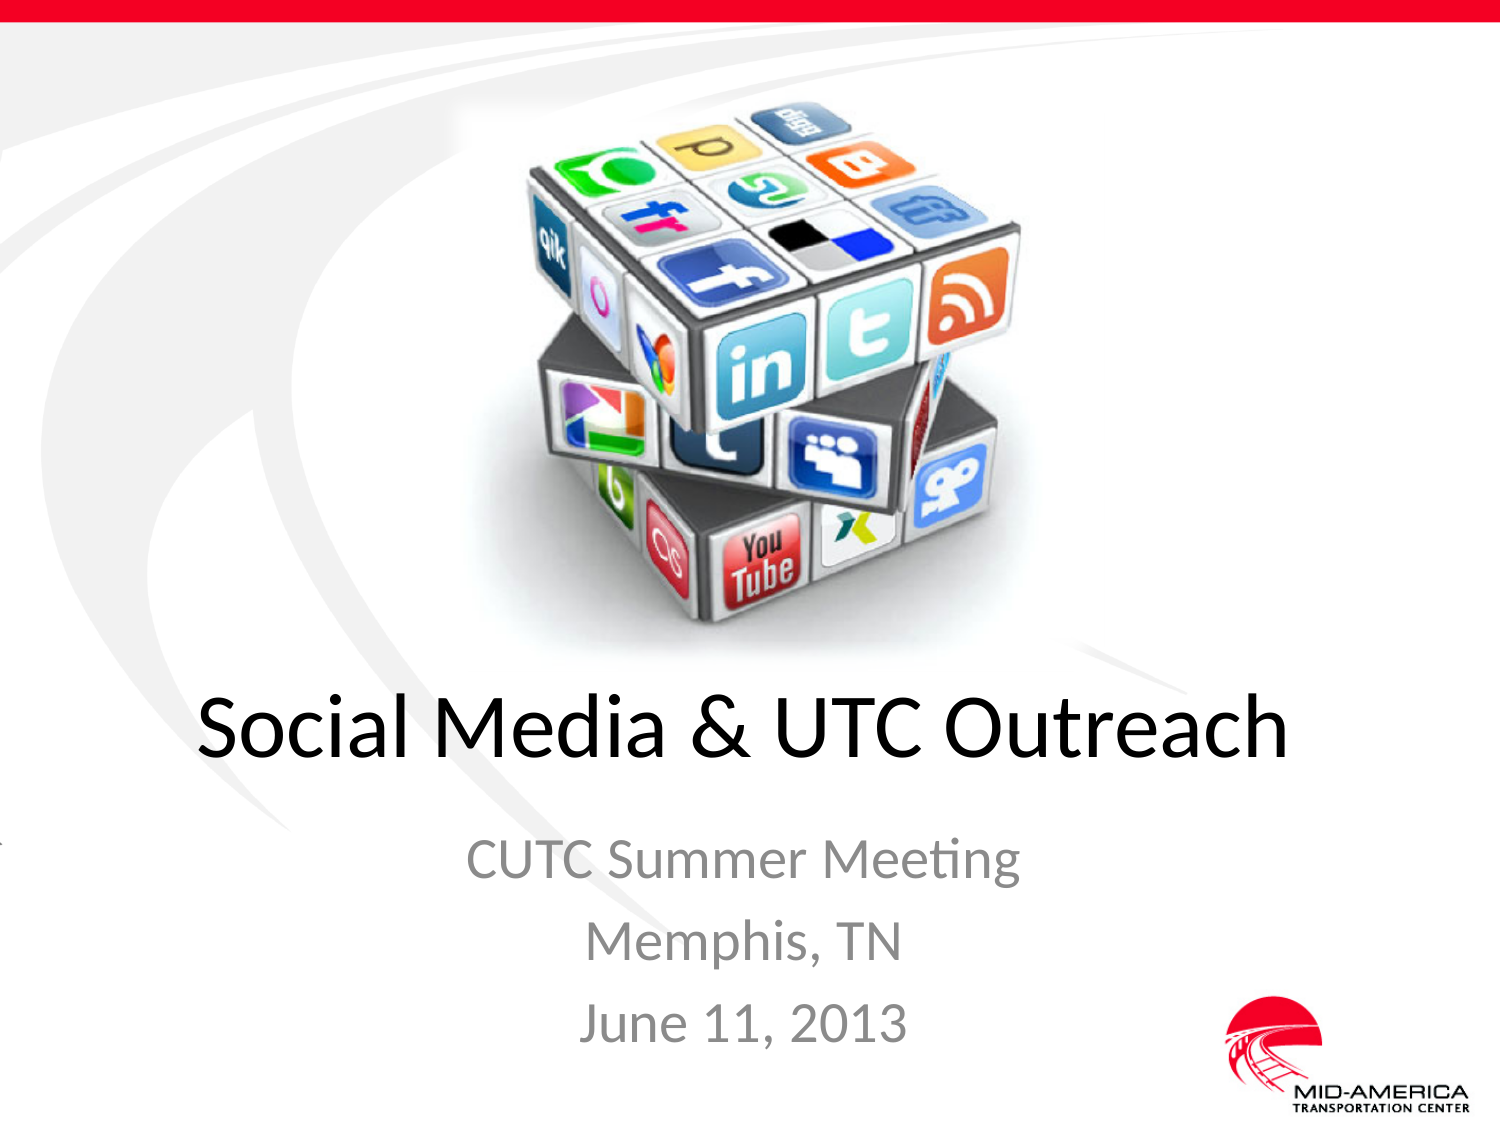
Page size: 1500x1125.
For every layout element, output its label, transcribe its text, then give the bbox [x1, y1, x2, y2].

picture [1195, 981, 1500, 1125]
title Social Media & UTC Outreach [106, 600, 1382, 842]
picture [0, 0, 1500, 1125]
subtitle CUTC Summer Meeting Memphis, TN June 11, 2013 [219, 812, 1270, 1063]
